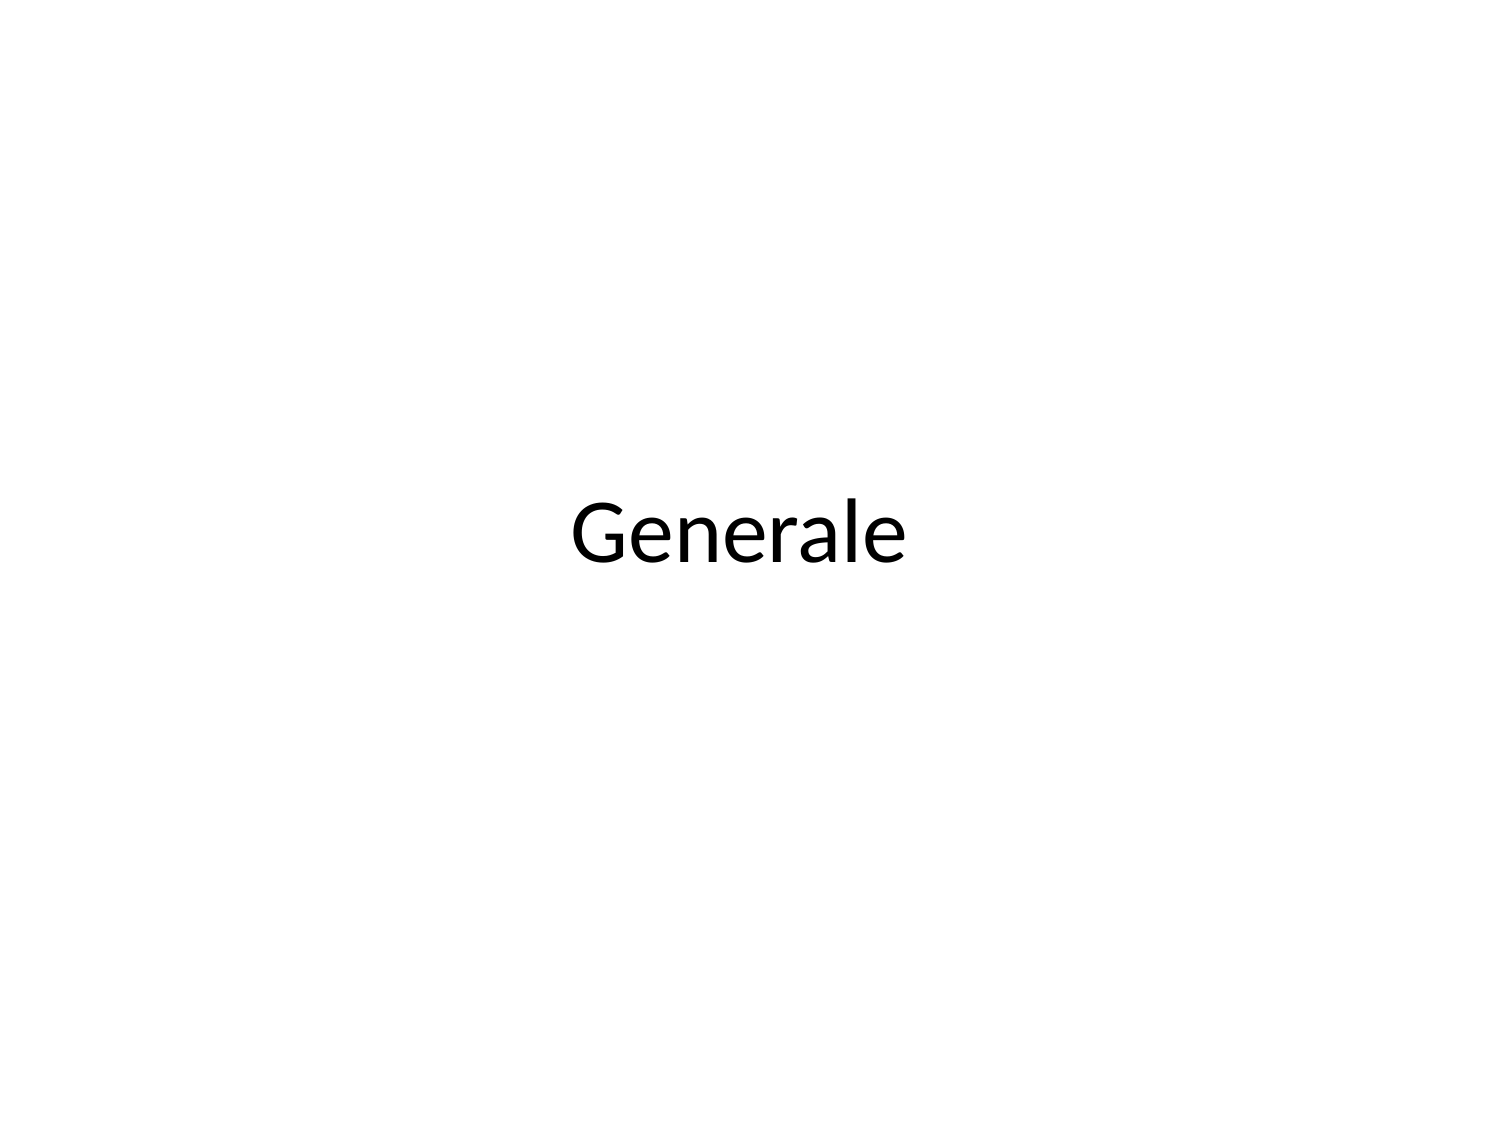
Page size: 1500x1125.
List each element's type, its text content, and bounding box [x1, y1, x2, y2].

title Generale [64, 432, 1415, 621]
